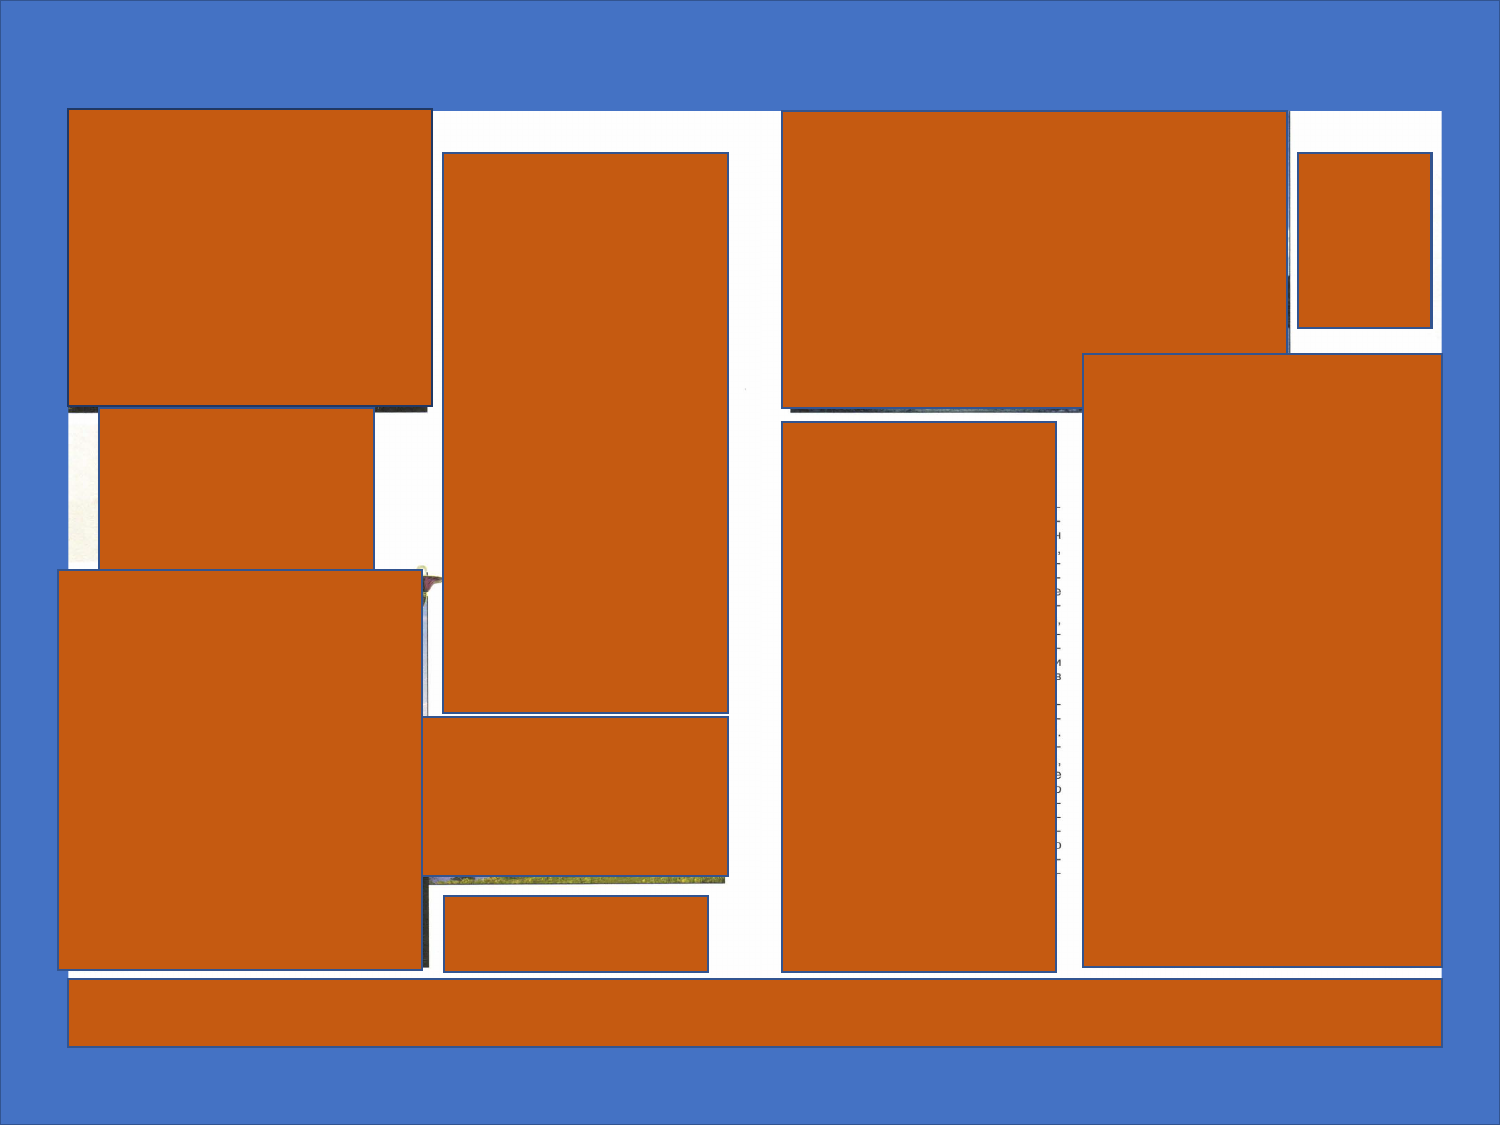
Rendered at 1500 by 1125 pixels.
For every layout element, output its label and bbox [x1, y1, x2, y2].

text_box [57, 569, 68, 971]
picture [68, 111, 1442, 1045]
text_box [67, 108, 433, 407]
text_box [0, 0, 1500, 1125]
text_box [67, 978, 1443, 1048]
